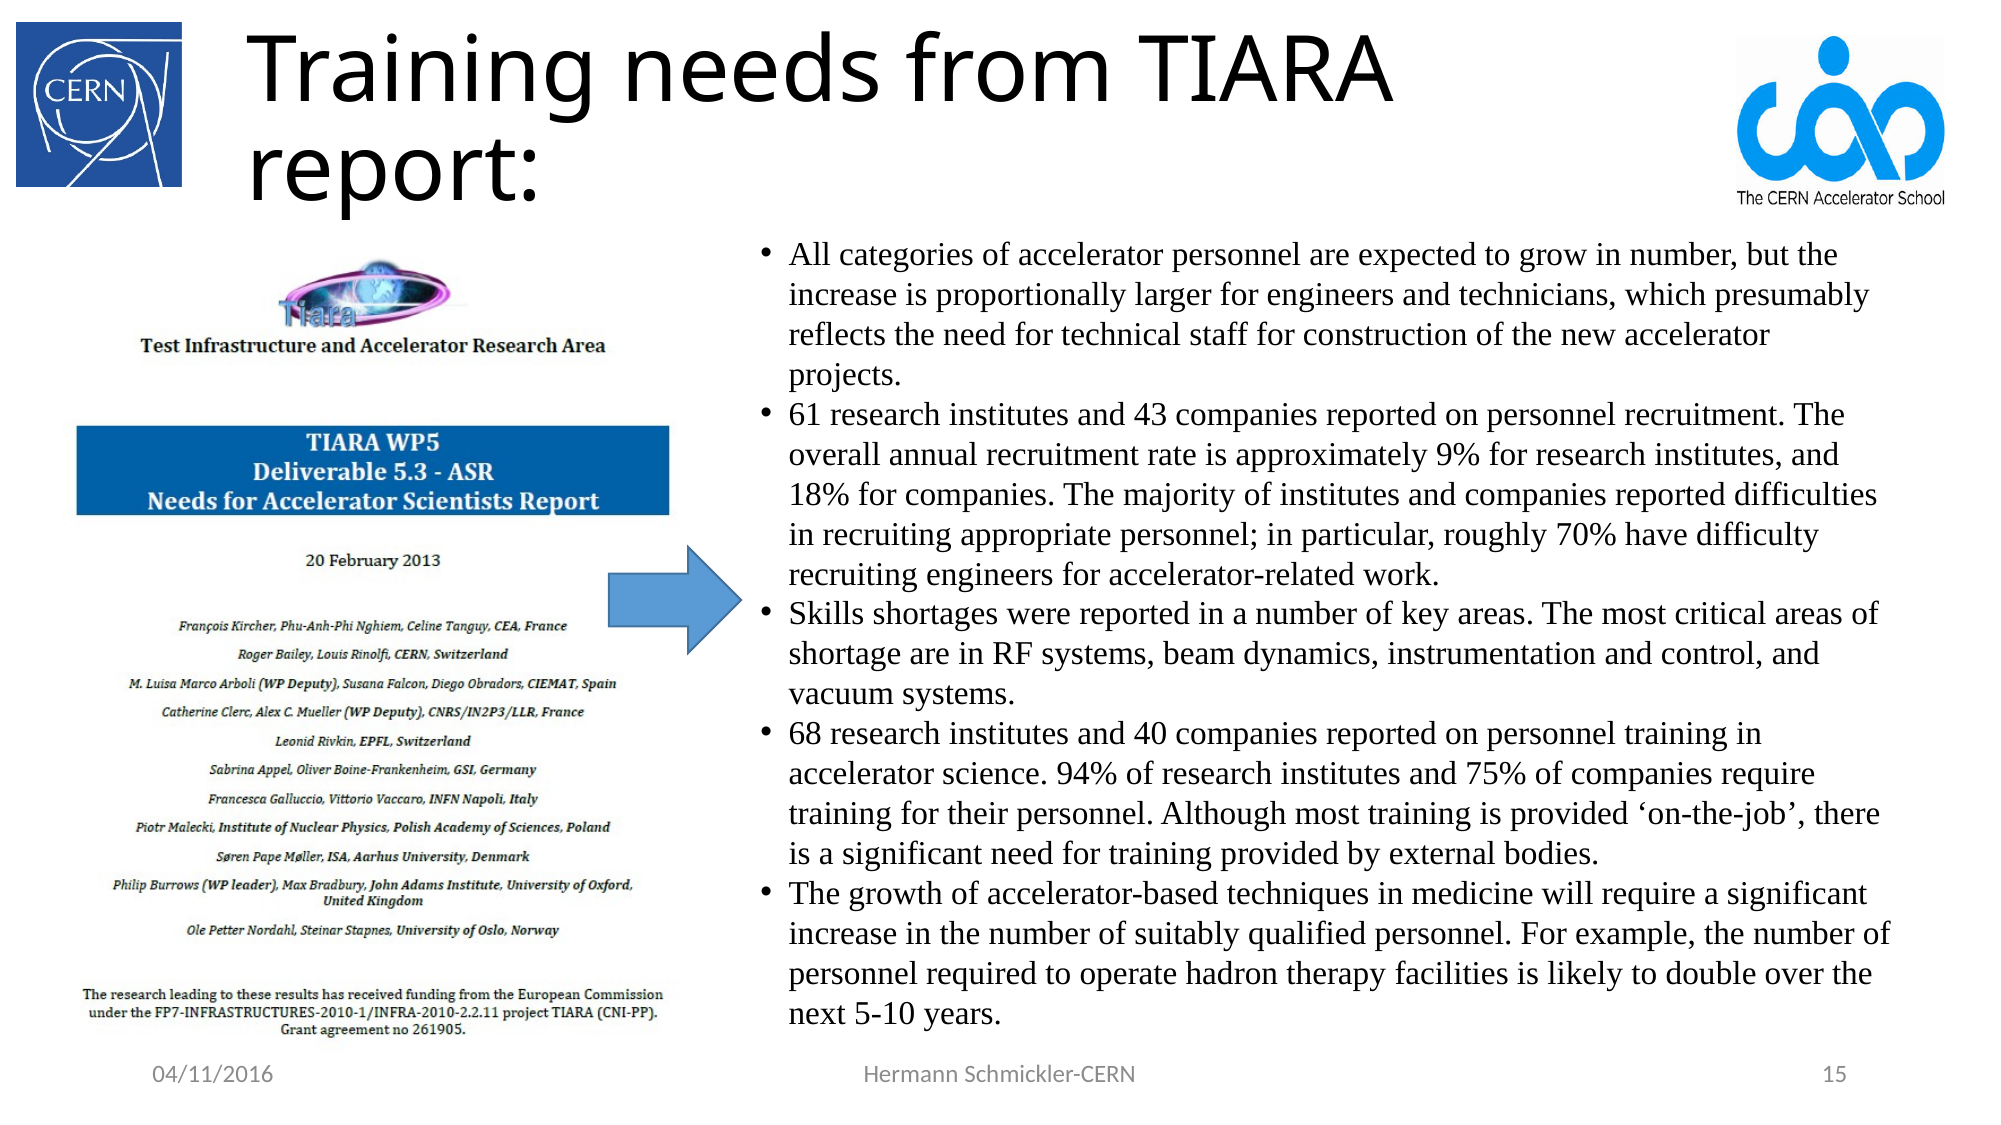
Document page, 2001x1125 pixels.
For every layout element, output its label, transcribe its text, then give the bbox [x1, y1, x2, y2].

slide_number 15 [1412, 1042, 1863, 1103]
text_box All categories of accelerator personnel are expected to grow in number, but the increase is proportionally larger for engineers and technicians, which presumably reflects the need for technical staff for construction of the new accelerator projects. 61 research institutes and 43 companies reported on personnel recruitment. The overall annual recruitment rate is approximately 9% for research institutes, and 18% for companies. The majority of institutes and companies reported difficulties in recruiting appropriate personnel; in particular, roughly 70% have difficulty recruiting engineers for accelerator-related work. Skills shortages were reported in a number of key areas. The most critical areas of shortage are in RF systems, beam dynamics, instrumentation and control, and vacuum systems. 68 research institutes and 40 companies reported on personnel training in accelerator science. 94% of research institutes and 75% of companies require training for their personnel. Although most training is provided ‘on-the-job’, there is a significant need for training provided by external bodies. The growth of accelerator-based techniques in medicine will require a significant increase in the number of suitably qualified personnel. For example, the number of personnel required to operate hadron therapy facilities is likely to double over the next 5-10 years. [745, 224, 1909, 1039]
picture [1736, 35, 1945, 205]
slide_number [137, 1058, 588, 1103]
picture [16, 22, 182, 187]
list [62, 220, 684, 1058]
text_box [684, 544, 743, 656]
footer Hermann Schmickler-CERN [662, 1042, 1338, 1103]
title Training needs from TIARA report: [231, 59, 1710, 184]
